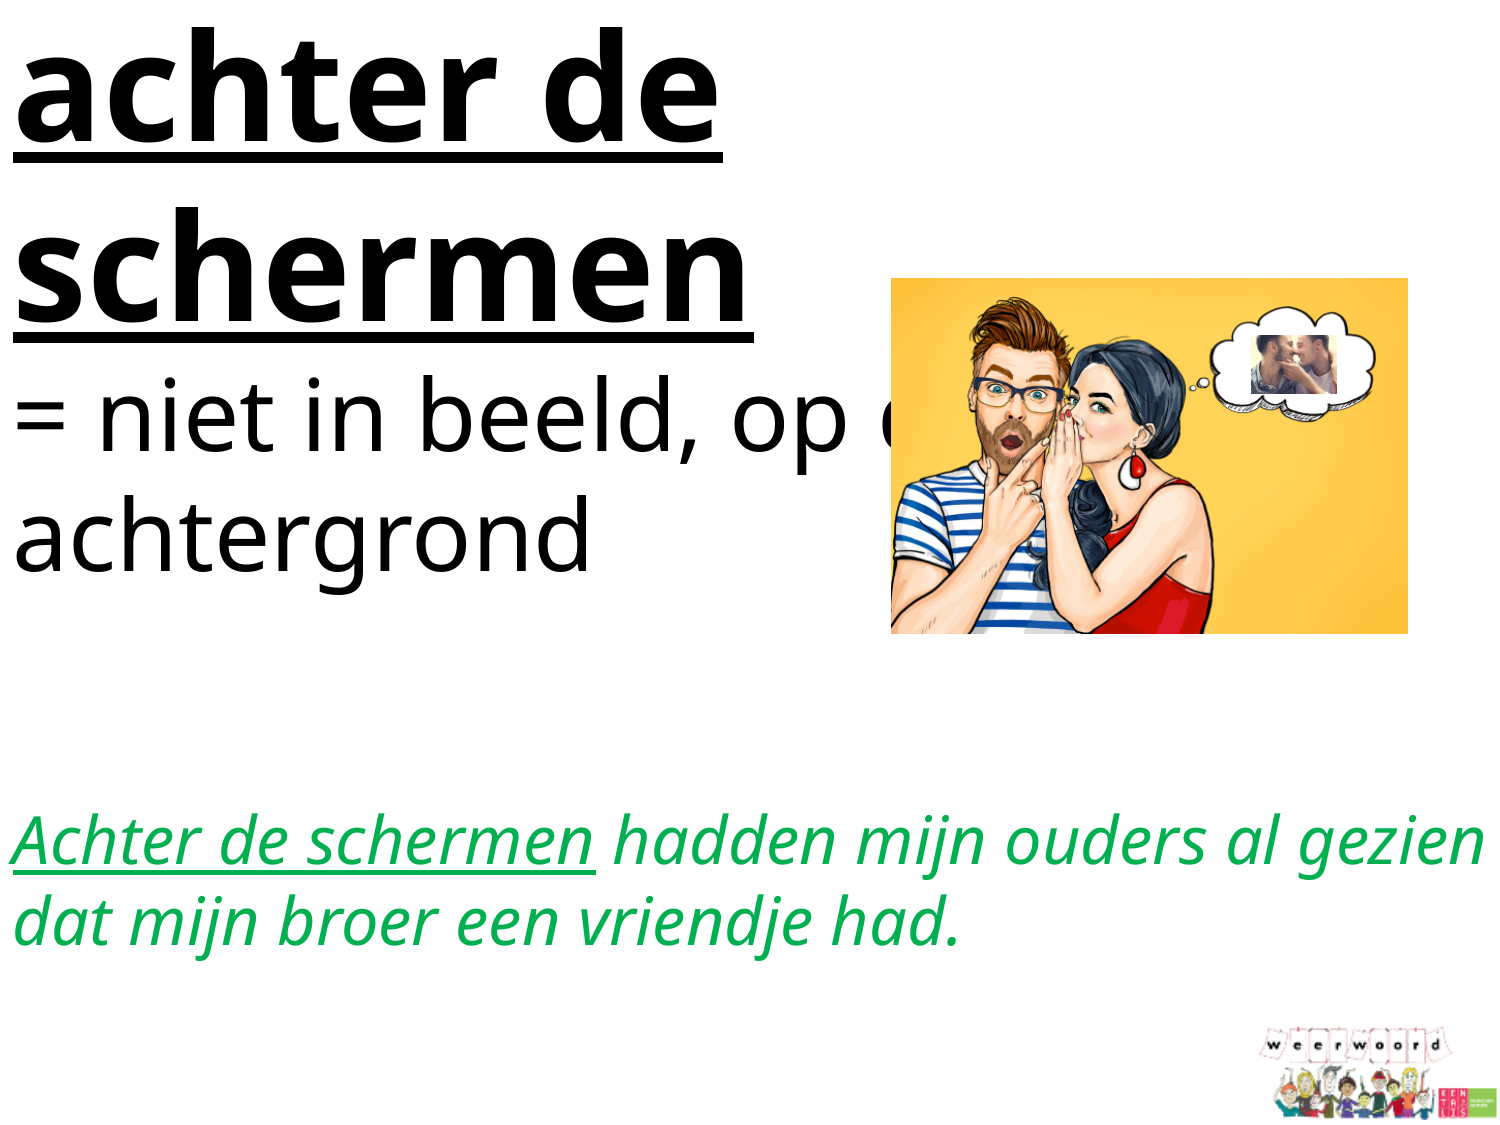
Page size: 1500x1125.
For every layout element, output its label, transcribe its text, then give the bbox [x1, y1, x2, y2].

picture [1257, 1024, 1500, 1121]
text_box achter de schermen = niet in beeld, op de achtergrond Achter de schermen hadden mijn ouders al gezien dat mijn broer een vriendje had. [0, 0, 1500, 966]
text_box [891, 278, 1408, 634]
